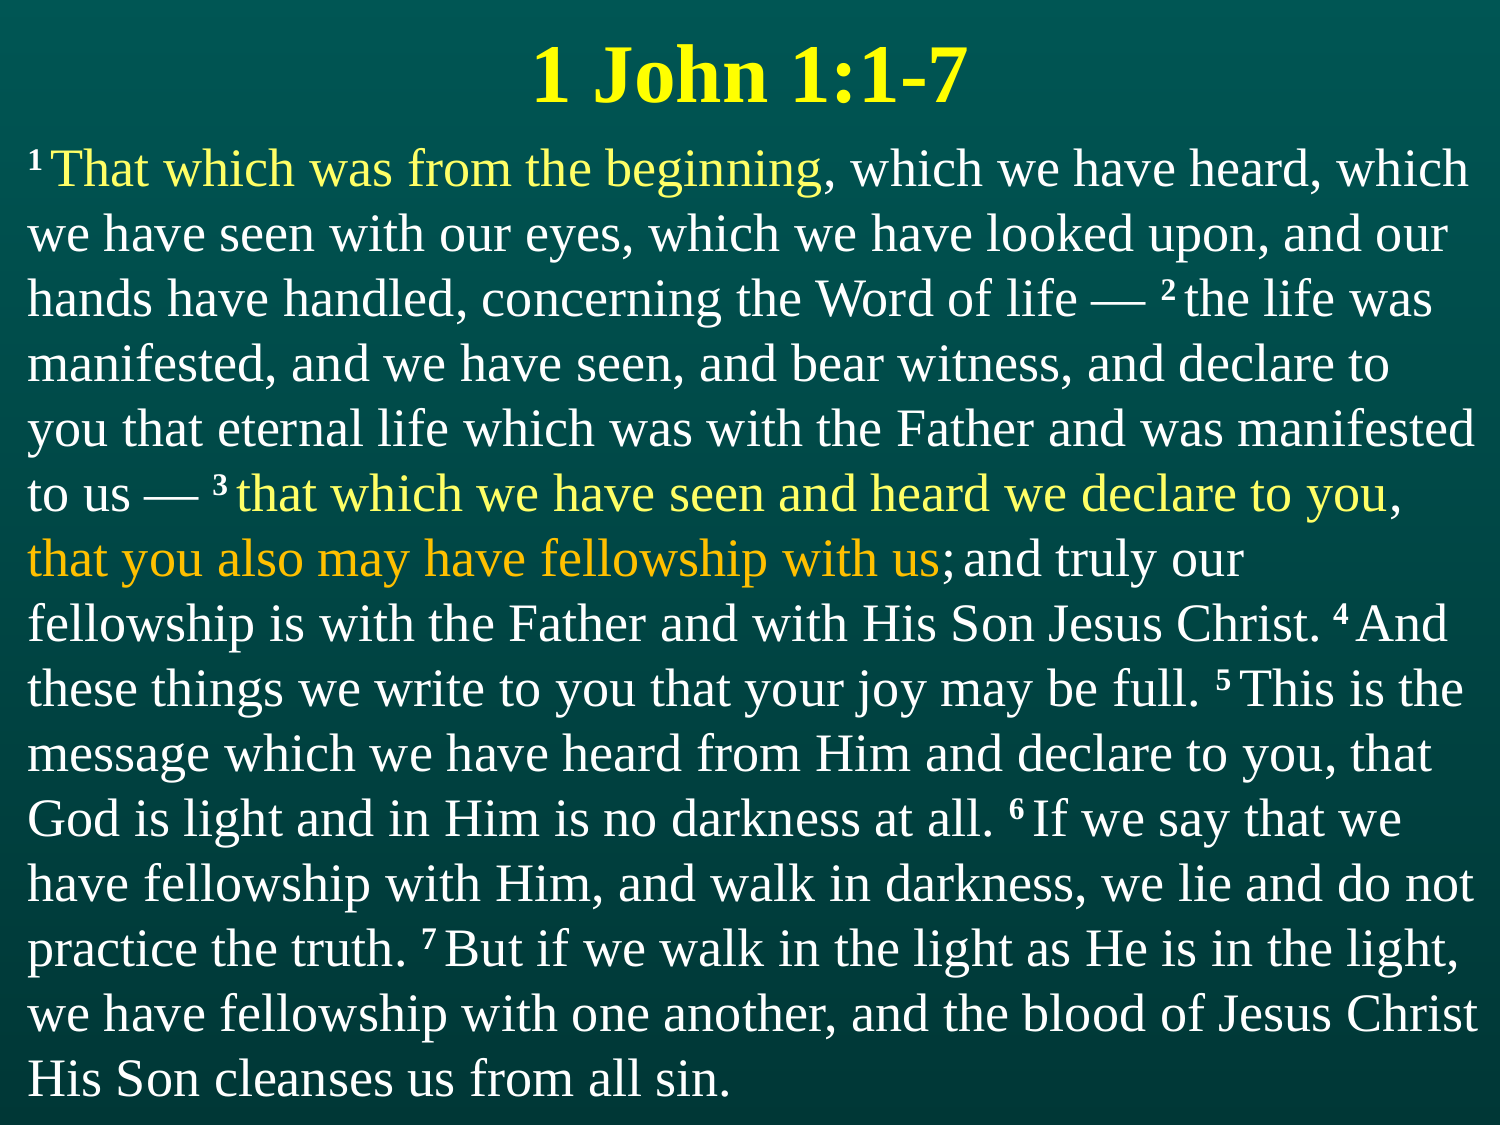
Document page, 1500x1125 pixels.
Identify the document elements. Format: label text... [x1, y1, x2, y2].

title 1 John 1:1-7 [112, 0, 1388, 124]
text_box 1 That which was from the beginning, which we have heard, which we have seen with our eyes, which we have looked upon, and our hands have handled, concerning the Word of life — 2 the life was manifested, and we have seen, and bear witness, and declare to you that eternal life which was with the Father and was manifested to us — 3 that which we have seen and heard we declare to you, that you also may have fellowship with us; and truly our fellowship is with the Father and with His Son Jesus Christ. 4 And these things we write to you that your joy may be full. 5 This is the message which we have heard from Him and declare to you, that God is light and in Him is no darkness at all. 6 If we say that we have fellowship with Him, and walk in darkness, we lie and do not practice the truth. 7 But if we walk in the light as He is in the light, we have fellowship with one another, and the blood of Jesus Christ His Son cleanses us from all sin. [12, 124, 1500, 1115]
